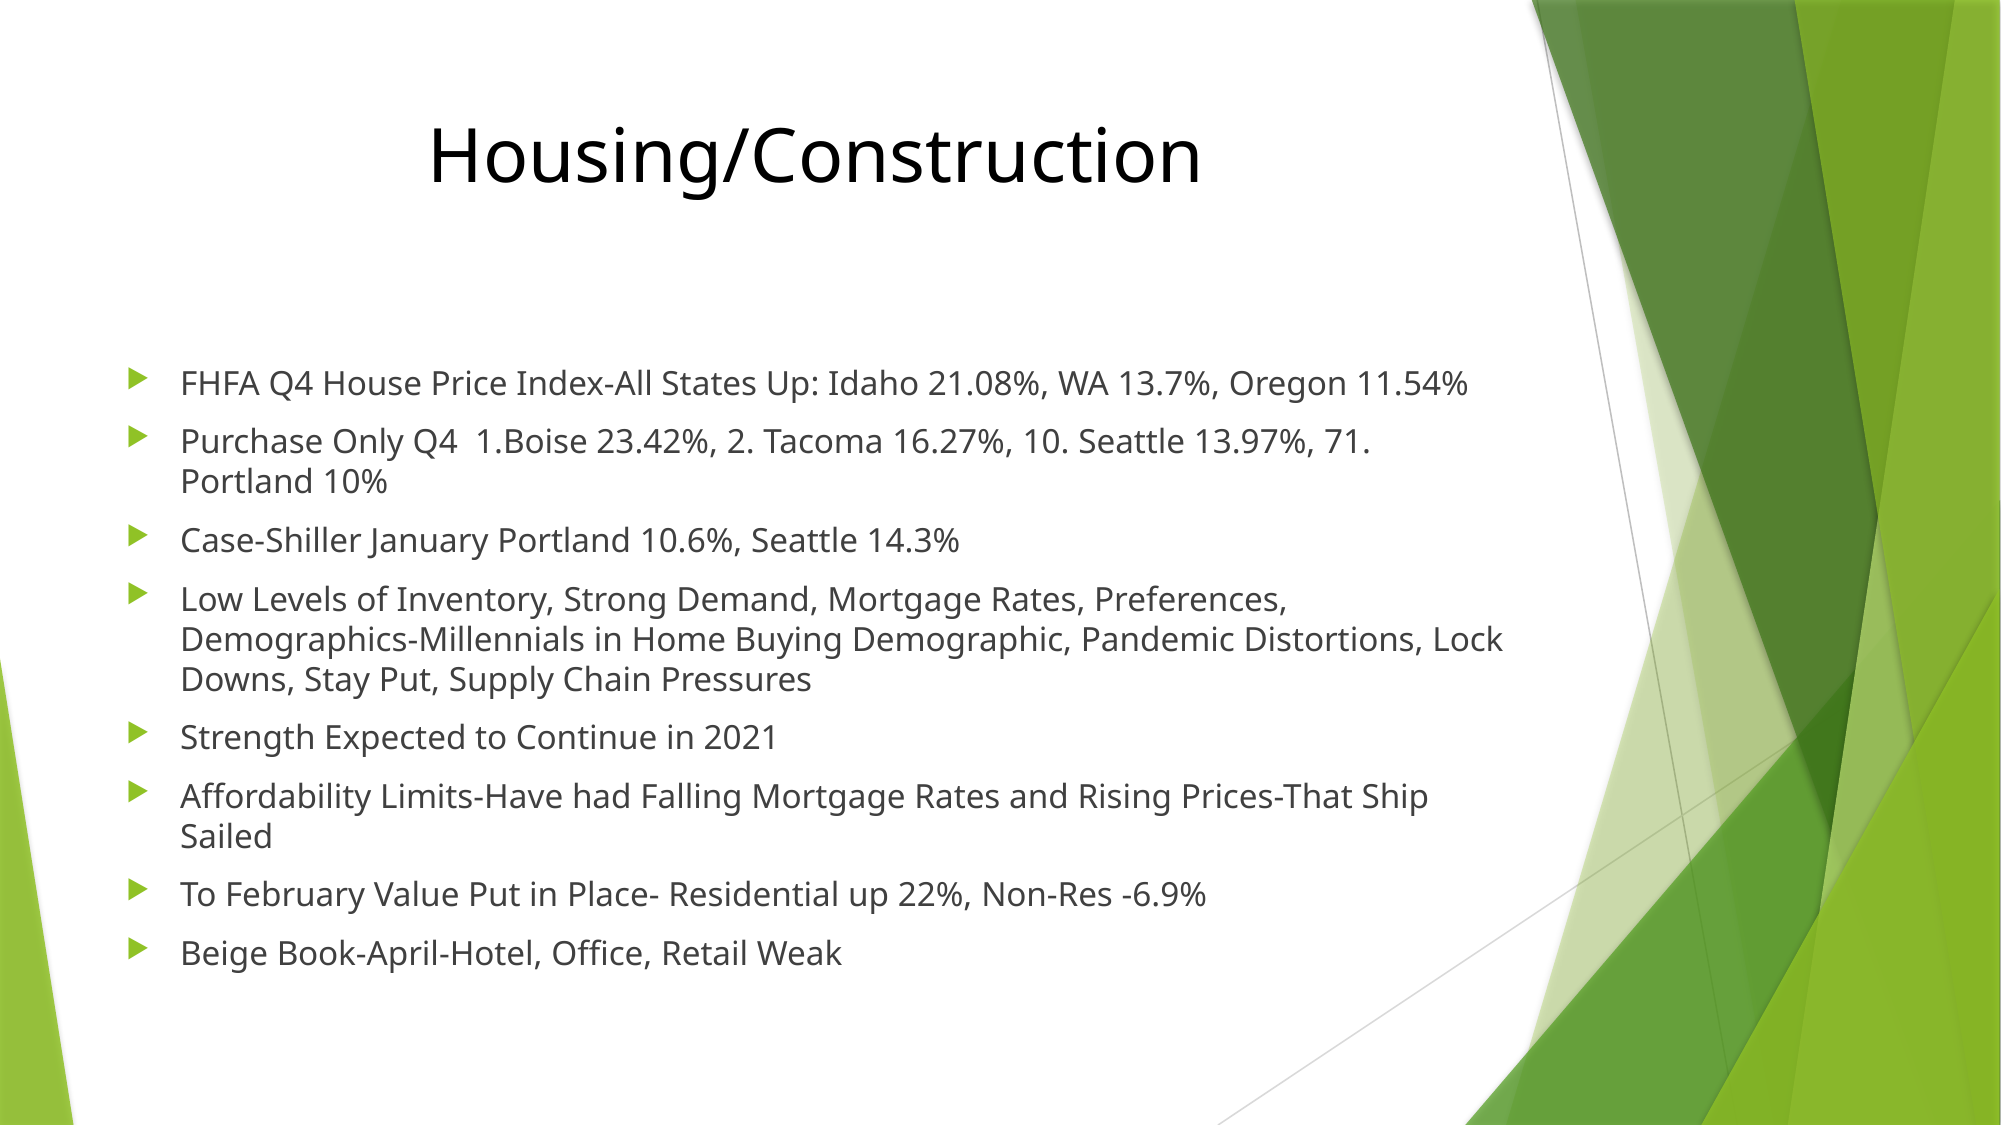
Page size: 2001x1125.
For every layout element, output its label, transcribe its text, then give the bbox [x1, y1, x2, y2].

title Housing/Construction [111, 99, 1522, 317]
list FHFA Q4 House Price Index-All States Up: Idaho 21.08%, WA 13.7%, Oregon 11.54% Purchase Only Q4 1.Boise 23.42%, 2. Tacoma 16.27%, 10. Seattle 13.97%, 71. Portland 10% Case-Shiller January Portland 10.6%, Seattle 14.3% Low Levels of Inventory, Strong Demand, Mortgage Rates, Preferences, Demographics-Millennials in Home Buying Demographic, Pandemic Distortions, Lock Downs, Stay Put, Supply Chain Pressures Strength Expected to Continue in 2021 Affordability Limits-Have had Falling Mortgage Rates and Rising Prices-That Ship Sailed To February Value Put in Place- Residential up 22%, Non-Res -6.9% Beige Book-April-Hotel, Office, Retail Weak [111, 354, 1522, 992]
